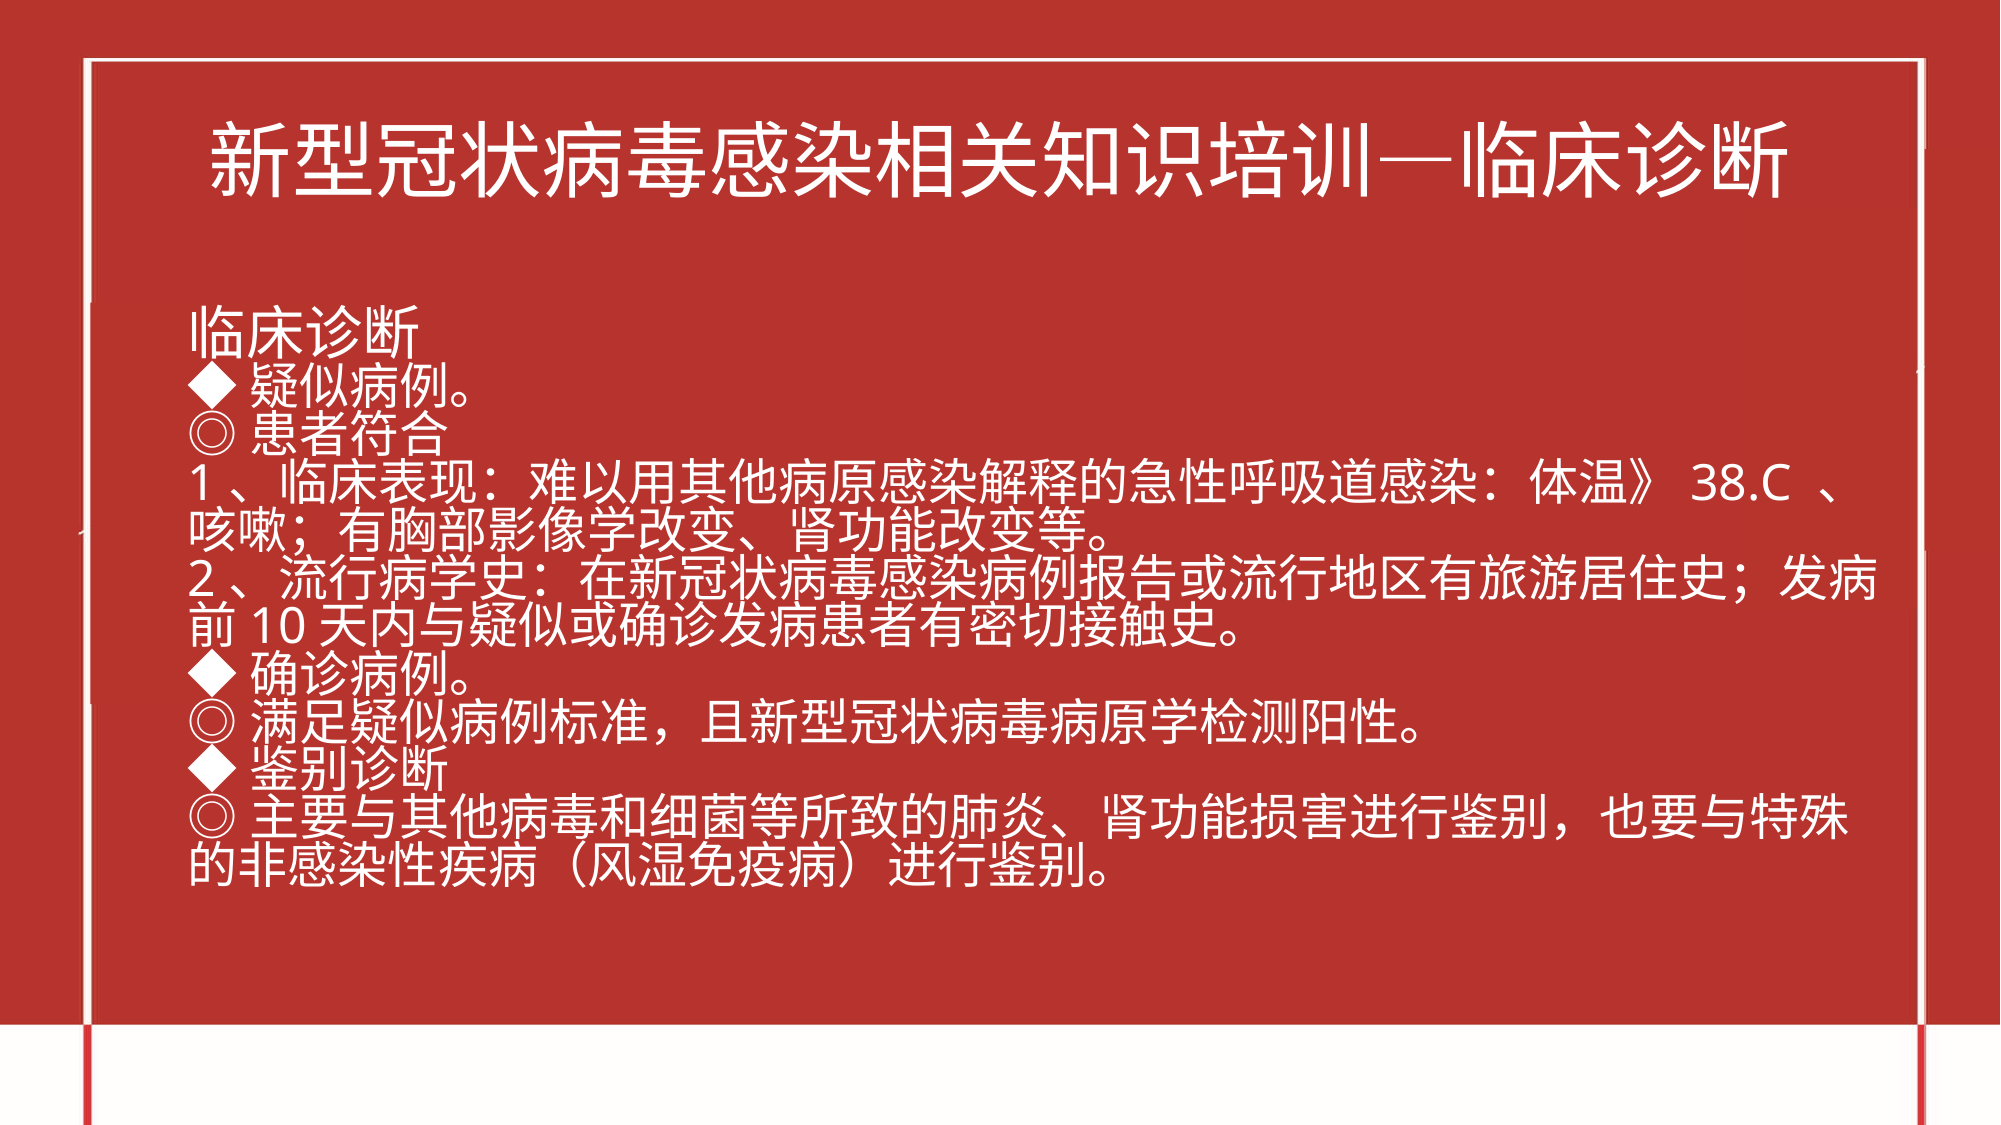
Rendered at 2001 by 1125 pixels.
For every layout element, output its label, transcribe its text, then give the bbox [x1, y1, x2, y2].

picture [0, 19, 2000, 1125]
title 新型冠状病毒感染相关知识培训—临床诊断 [137, 111, 1863, 213]
text_box 临床诊断 ◆疑似病例。 ◎患者符合 1、临床表现：难以用其他病原感染解释的急性呼吸道感染：体温》38.C 、咳嗽；有胸部影像学改变、肾功能改变等。 2、流行病学史：在新冠状病毒感染病例报告或流行地区有旅游居住史；发病前10天内与疑似或确诊发病患者有密切接触史。 ◆确诊病例。 ◎满足疑似病例标准，且新型冠状病毒病原学检测阳性。 ◆鉴别诊断 ◎主要与其他病毒和细菌等所致的肺炎、肾功能损害进行鉴别，也要与特殊的非感染性疾病（风湿免疫病）进行鉴别。 [173, 302, 1899, 901]
